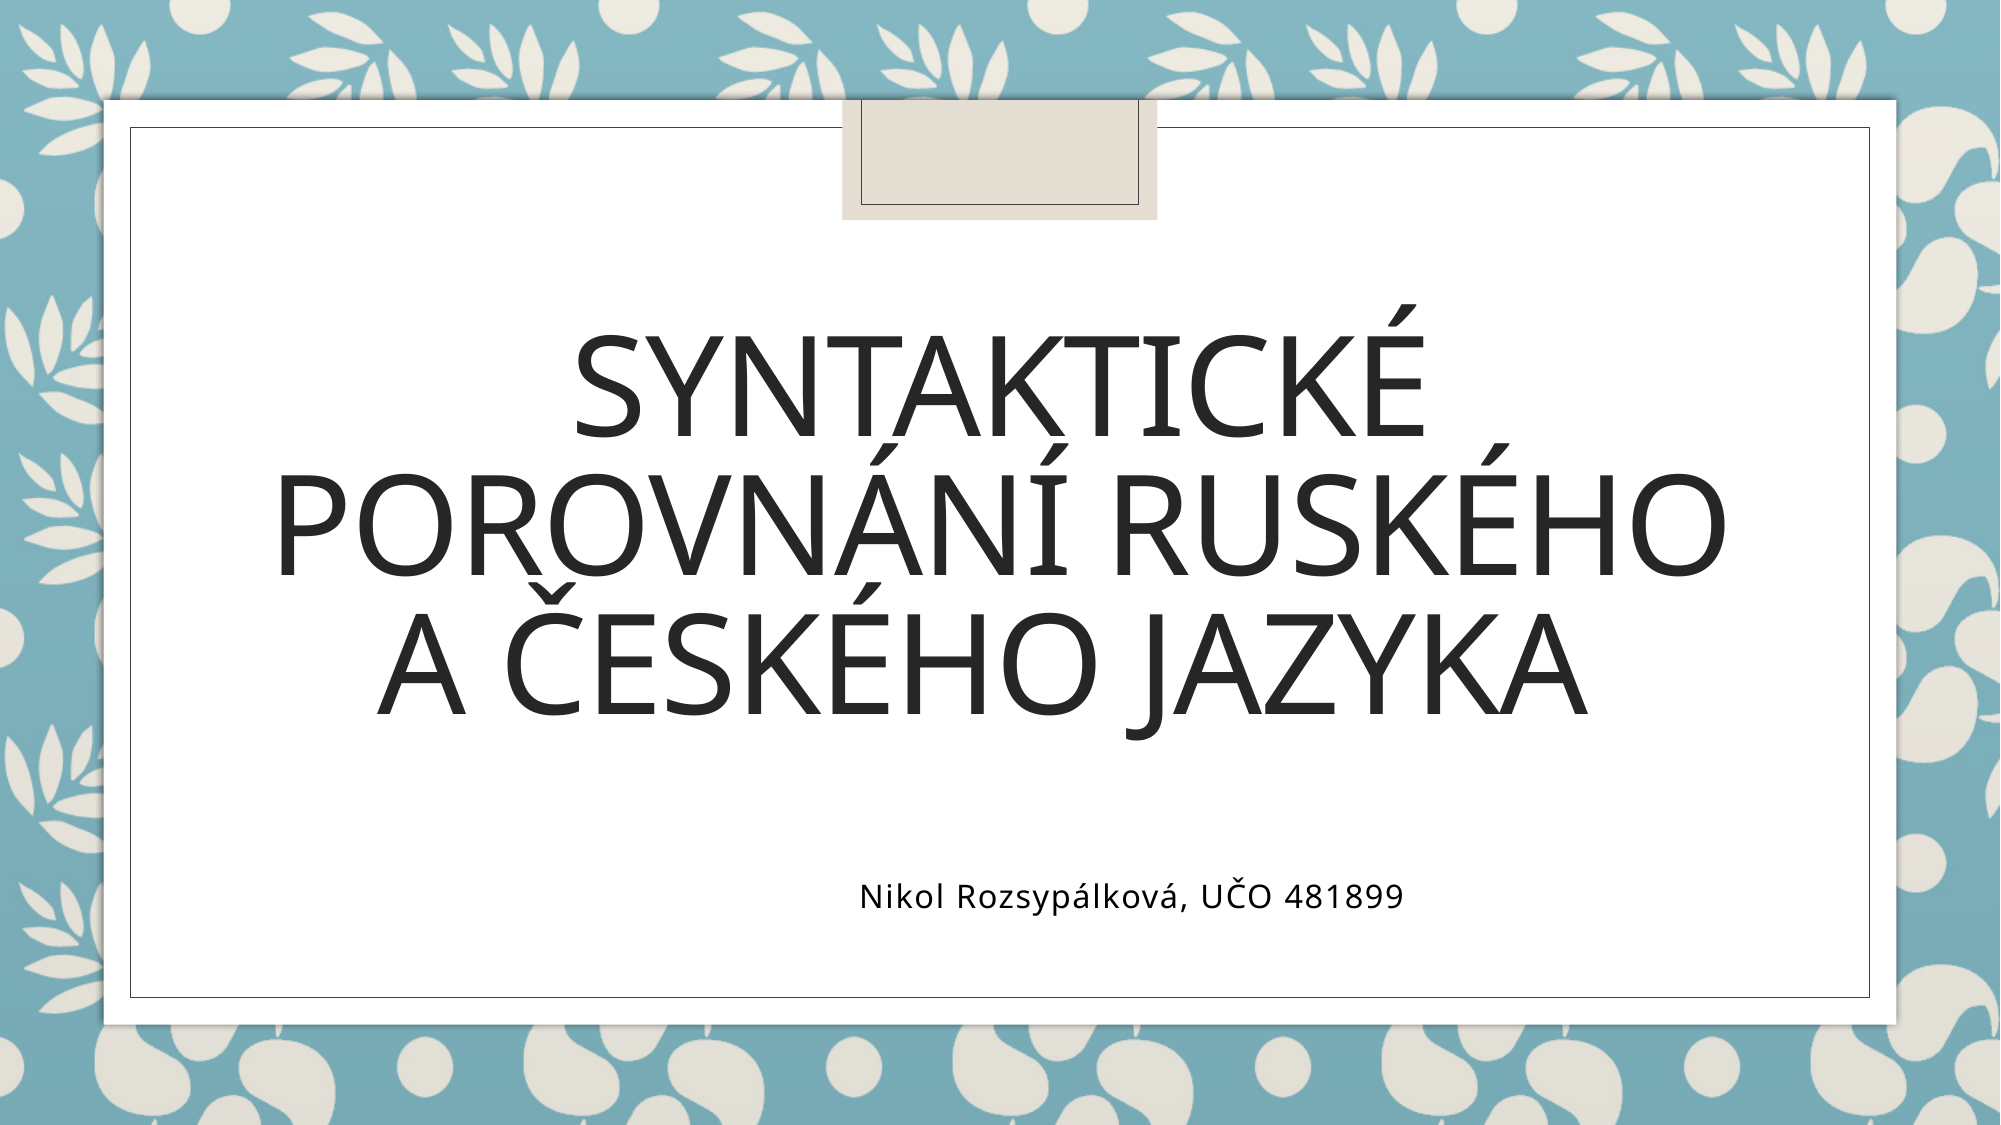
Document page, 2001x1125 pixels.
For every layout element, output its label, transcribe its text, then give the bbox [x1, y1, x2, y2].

text_box [103, 100, 1897, 1025]
text_box [0, 0, 2000, 1125]
subtitle Nikol Rozsypálková, UČO 481899 [206, 774, 1794, 924]
title SYNTAKTICKÉ POROVNÁNÍ RUSKÉHO A ČESKÉHO JAZYKA [206, 309, 1794, 758]
text_box [130, 127, 1870, 998]
text_box [841, 99, 1158, 221]
